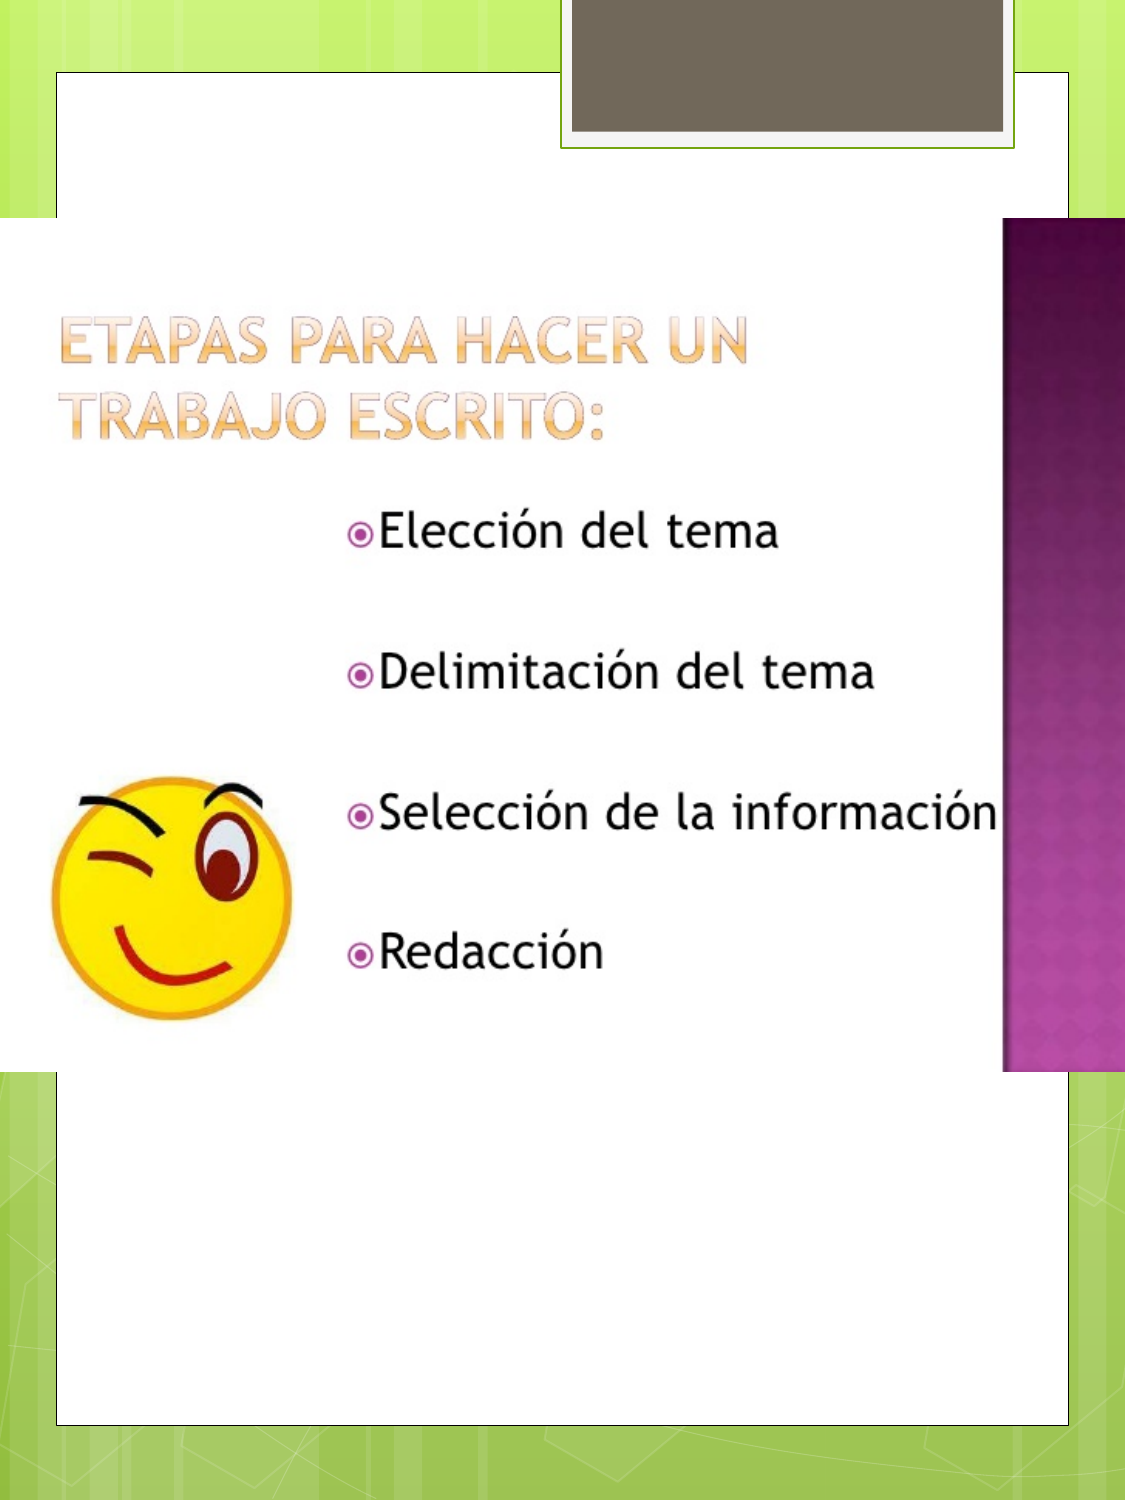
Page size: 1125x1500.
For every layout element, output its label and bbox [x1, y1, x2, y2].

picture [0, 218, 1125, 1072]
